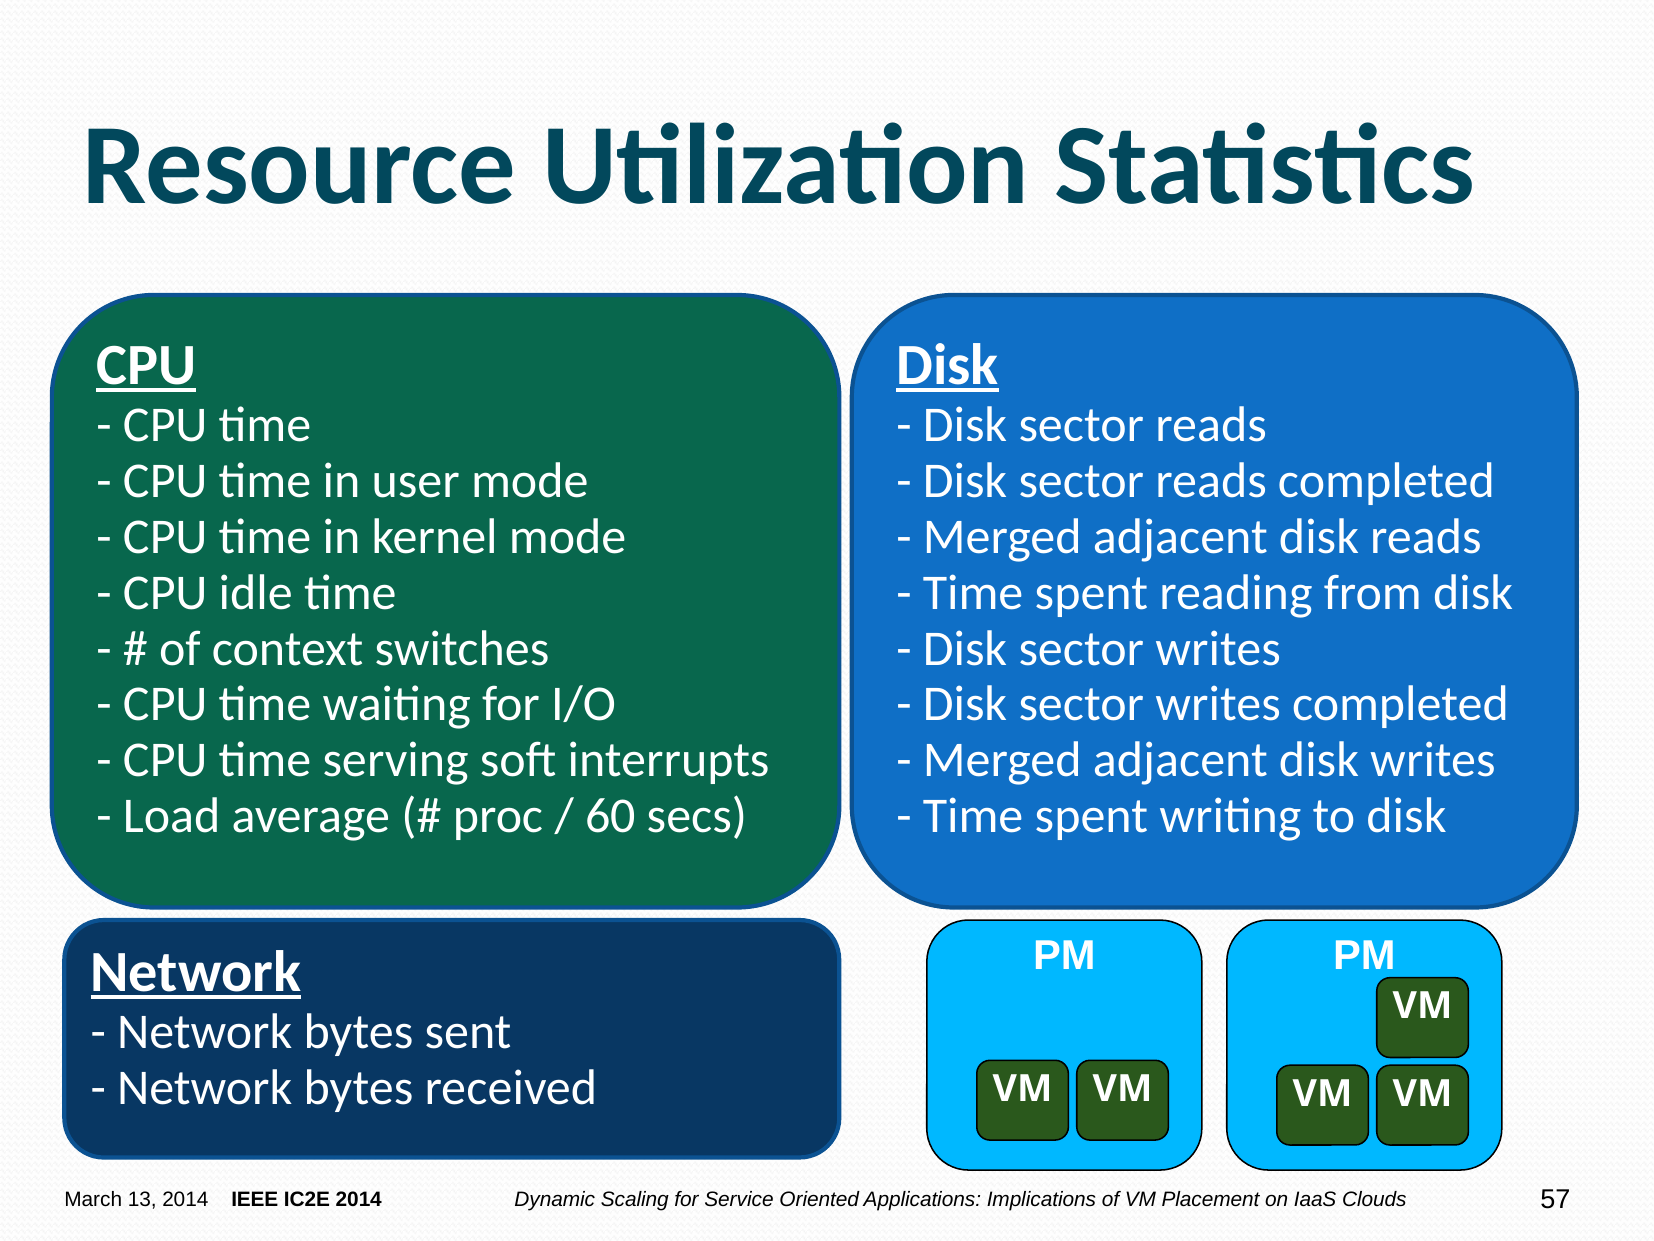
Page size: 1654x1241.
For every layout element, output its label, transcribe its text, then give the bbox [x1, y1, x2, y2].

text_box VM [1376, 1065, 1469, 1146]
text_box VM [1076, 1060, 1169, 1141]
slide_number 57 [1514, 1166, 1571, 1233]
text_box Disk - Disk sector reads - Disk sector reads completed - Merged adjacent disk reads - Time spent reading from disk - Disk sector writes - Disk sector writes completed - Merged adjacent disk writes - Time spent writing to disk [849, 292, 1579, 910]
text_box VM [976, 1060, 1069, 1141]
text_box CPU - CPU time - CPU time in user mode - CPU time in kernel mode - CPU idle time - # of context switches - CPU time waiting for I/O - CPU time serving soft interrupts - Load average (# proc / 60 secs) [49, 292, 842, 910]
text_box PM [926, 920, 1202, 1171]
text_box VM [1276, 1065, 1369, 1146]
list c [82, 349, 1571, 1144]
title Resource Utilization Statistics [82, 0, 1571, 321]
text_box Network - Network bytes sent - Network bytes received [62, 917, 842, 1160]
text_box PM [1226, 920, 1502, 1171]
text_box VM [1376, 977, 1469, 1058]
